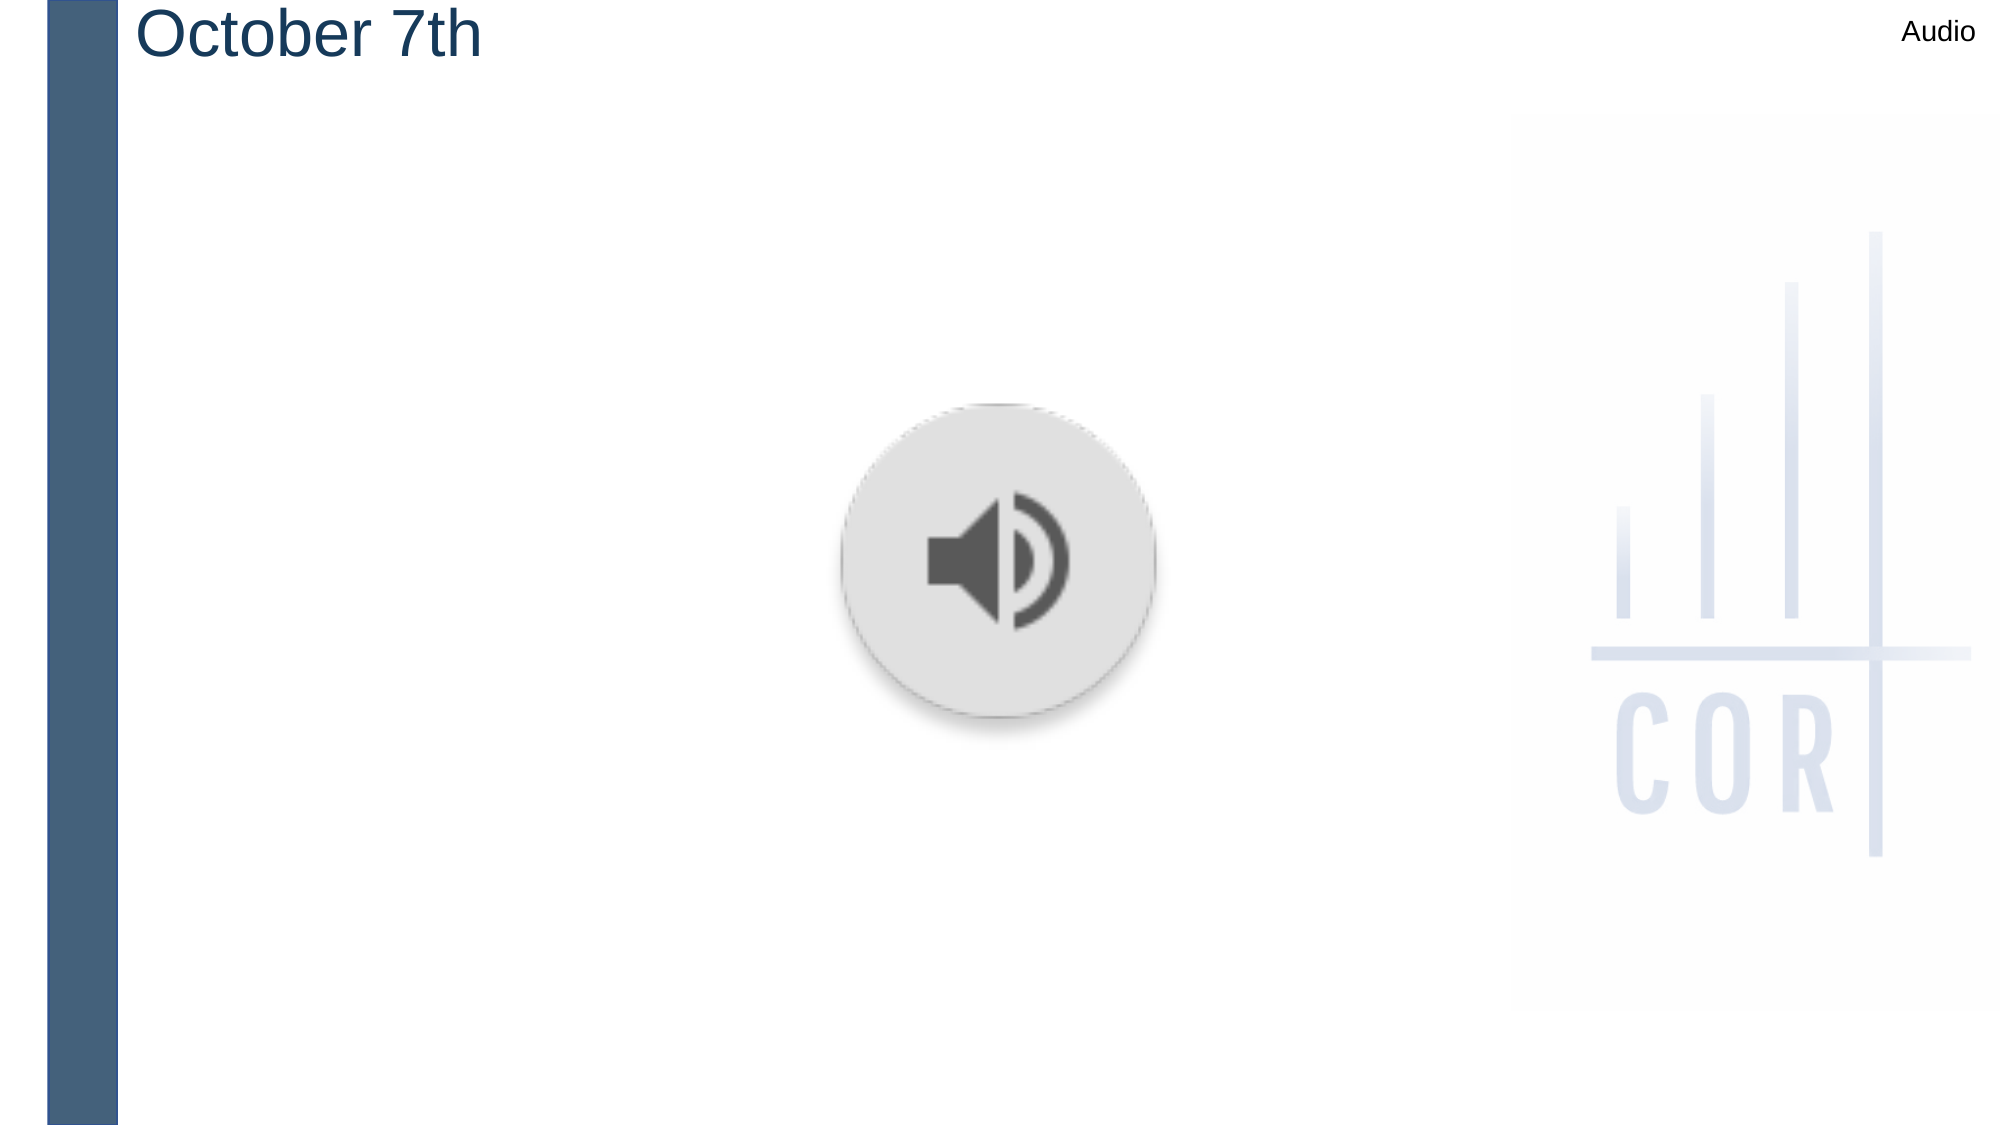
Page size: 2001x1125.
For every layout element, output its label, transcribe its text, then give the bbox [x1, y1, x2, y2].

picture [812, 374, 1188, 750]
text_box Audio [1886, 0, 2000, 62]
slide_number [120, 0, 660, 60]
